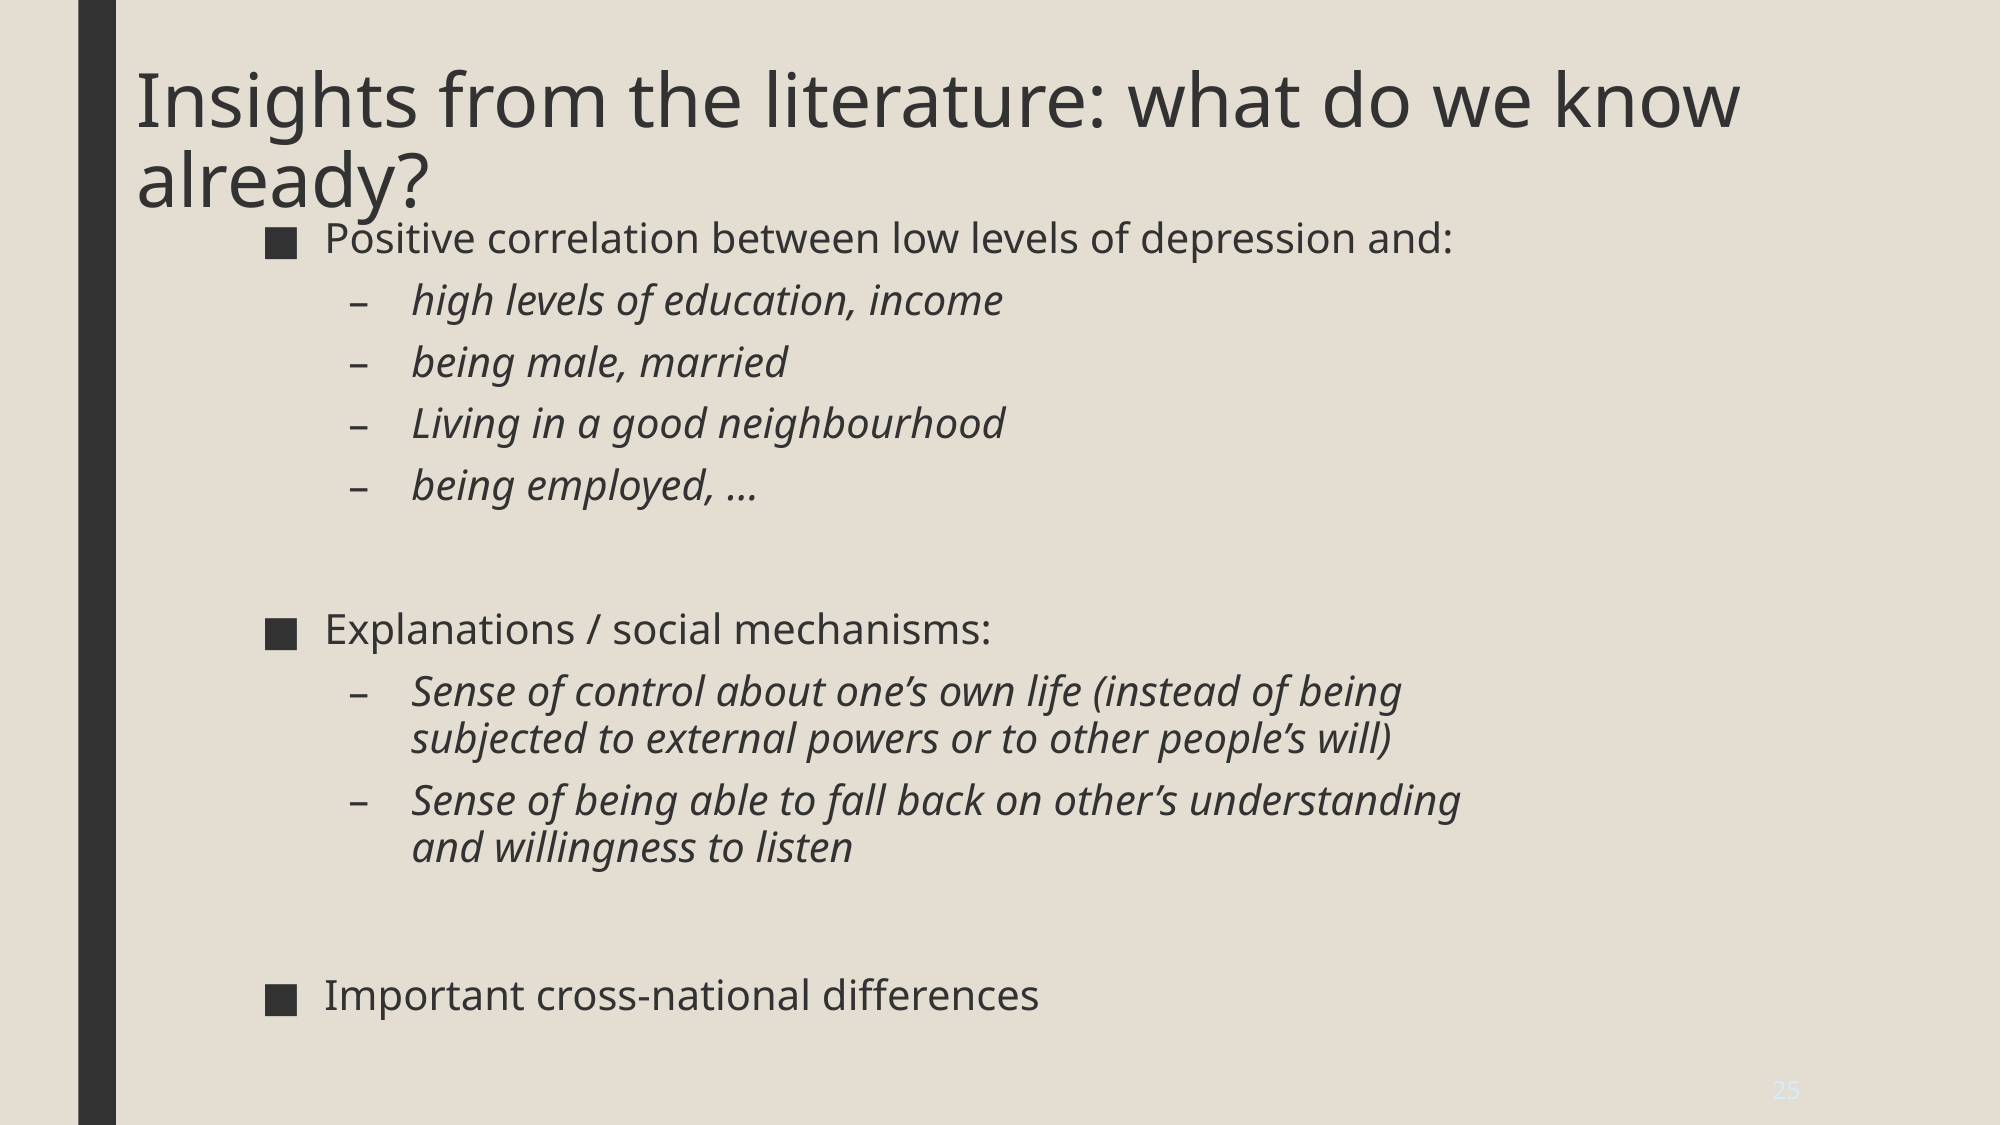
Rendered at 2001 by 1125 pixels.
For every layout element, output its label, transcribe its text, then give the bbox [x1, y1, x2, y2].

title Insights from the literature: what do we know already? [121, 56, 1879, 170]
list Positive correlation between low levels of depression and: high levels of education, income being male, married Living in a good neighbourhood being employed, … Explanations / social mechanisms: Sense of control about one’s own life (instead of being subjected to external powers or to other people’s will) Sense of being able to fall back on other’s understanding and willingness to listen Important cross-national differences [246, 208, 1522, 1103]
slide_number 25 [1553, 1058, 1816, 1125]
